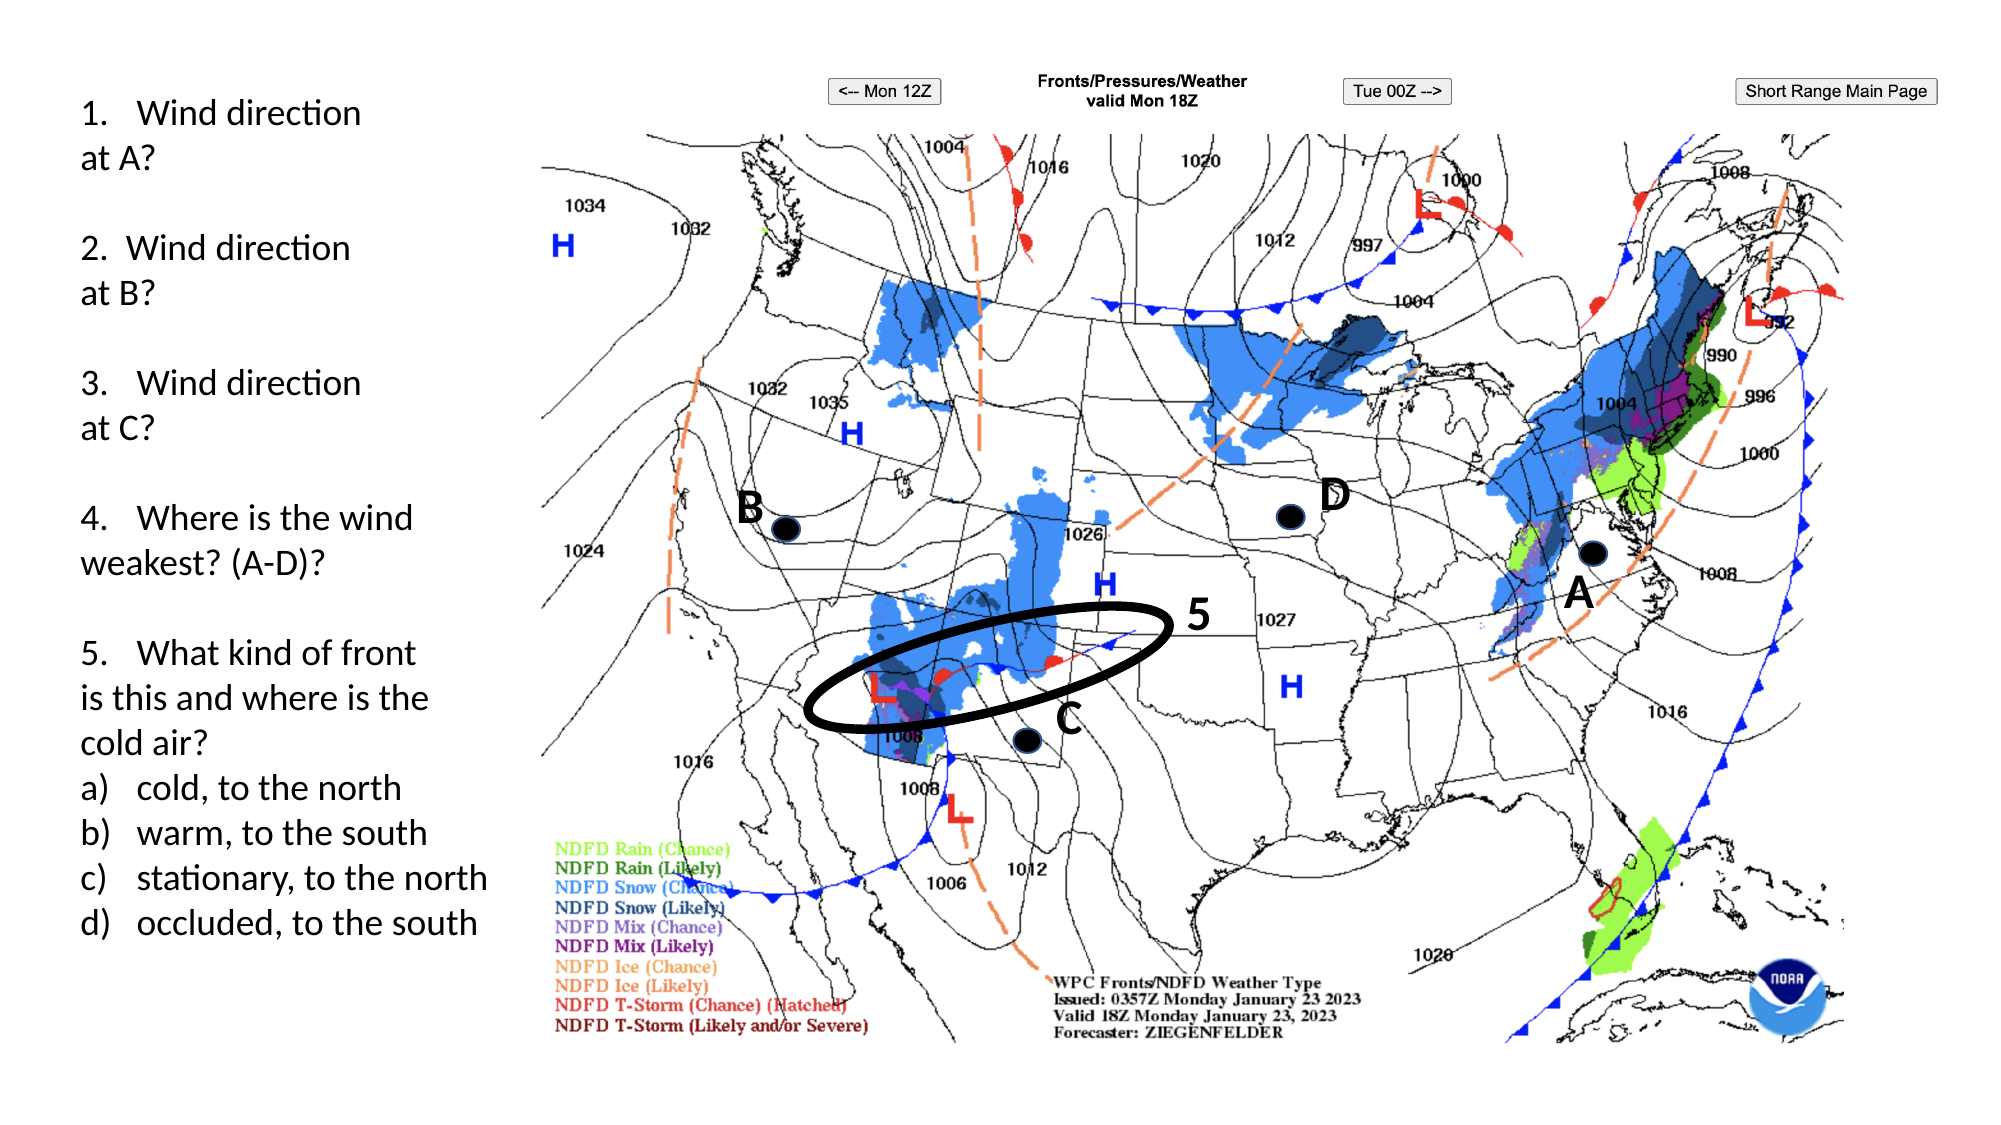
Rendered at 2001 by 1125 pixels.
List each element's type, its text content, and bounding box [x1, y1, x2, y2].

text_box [721, 465, 800, 542]
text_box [1013, 677, 1117, 753]
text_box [1276, 453, 1380, 530]
text_box Wind direction at A? 2. Wind direction at B? Wind direction at C? Where is the wind weakest? (A-D)? What kind of front is this and where is the cold air? cold, to the north warm, to the south stationary, to the north occluded, to the south [65, 80, 504, 1086]
picture [514, 57, 1967, 1067]
